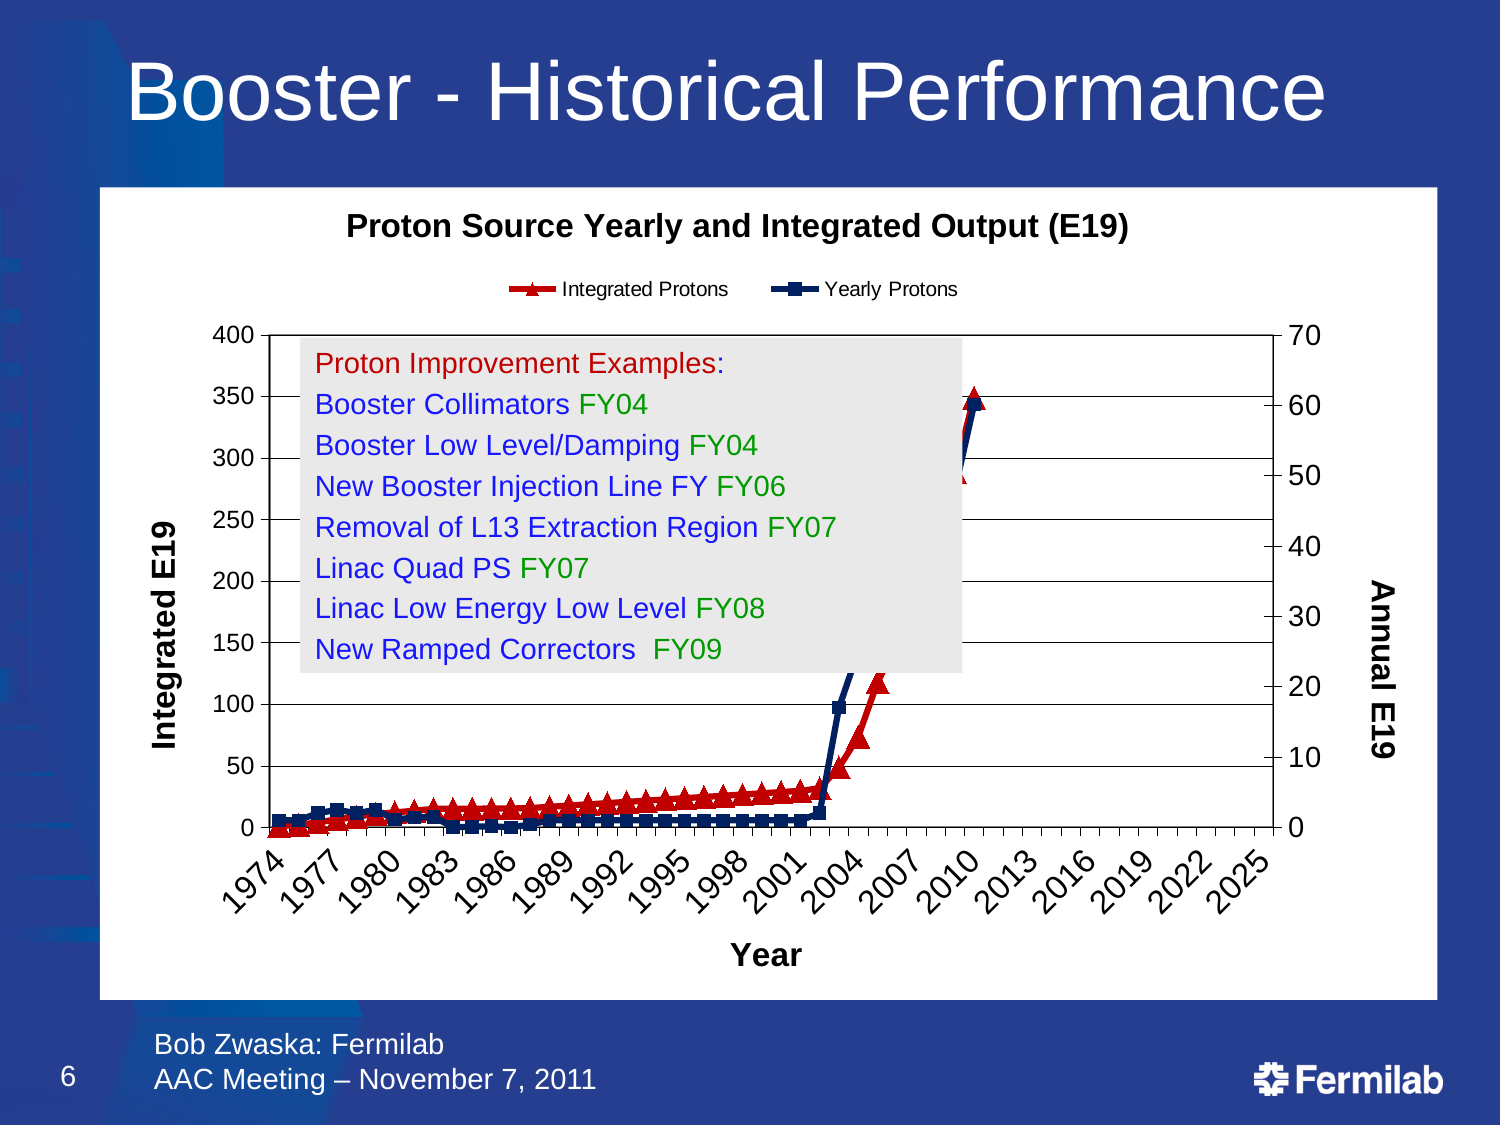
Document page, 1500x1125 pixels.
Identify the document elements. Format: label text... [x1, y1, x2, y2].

title Booster - Historical Performance [0, 0, 1500, 176]
picture [0, 176, 1500, 1125]
chart [99, 187, 1438, 1001]
